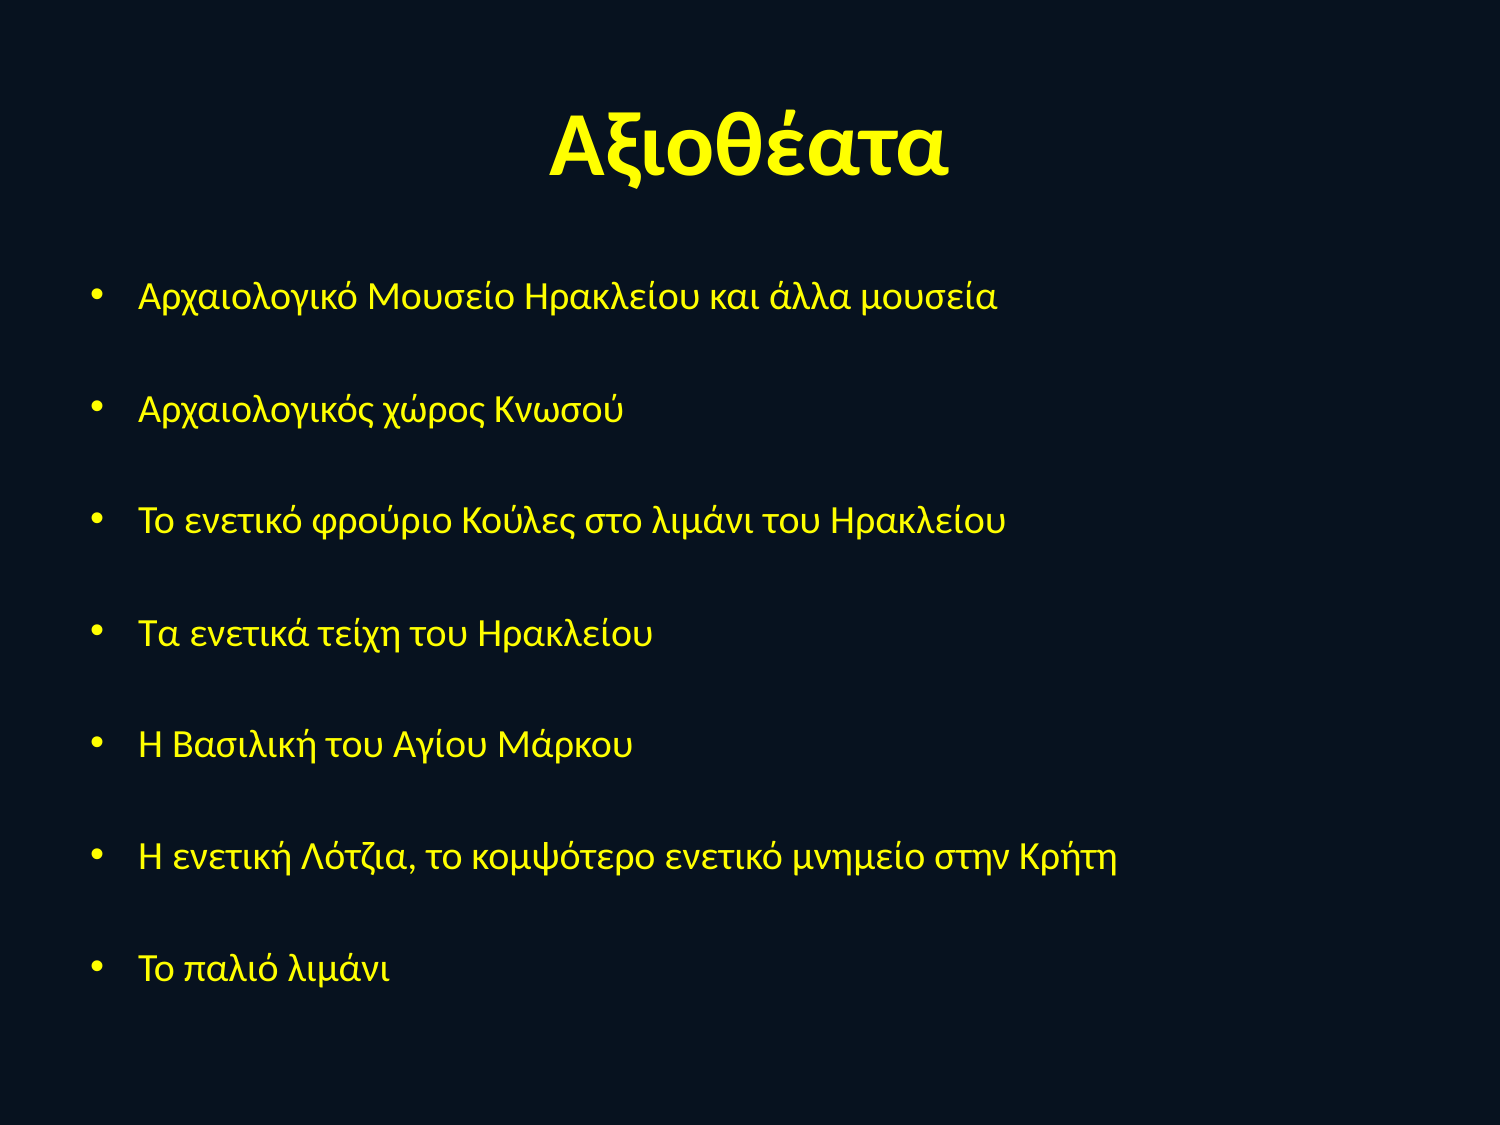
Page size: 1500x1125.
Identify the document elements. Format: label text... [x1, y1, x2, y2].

title Αξιοθέατα [75, 45, 1425, 233]
list Αρχαιολογικό Μουσείο Ηρακλείου και άλλα μουσεία Αρχαιολογικός χώρος Κνωσού Το ενετικό φρούριο Κούλες στο λιμάνι του Ηρακλείου Τα ενετικά τείχη του Ηρακλείου Η Βασιλική του Αγίου Μάρκου Η ενετική Λότζια, το κομψότερο ενετικό μνημείο στην Κρήτη Το παλιό λιμάνι [75, 262, 1425, 1005]
